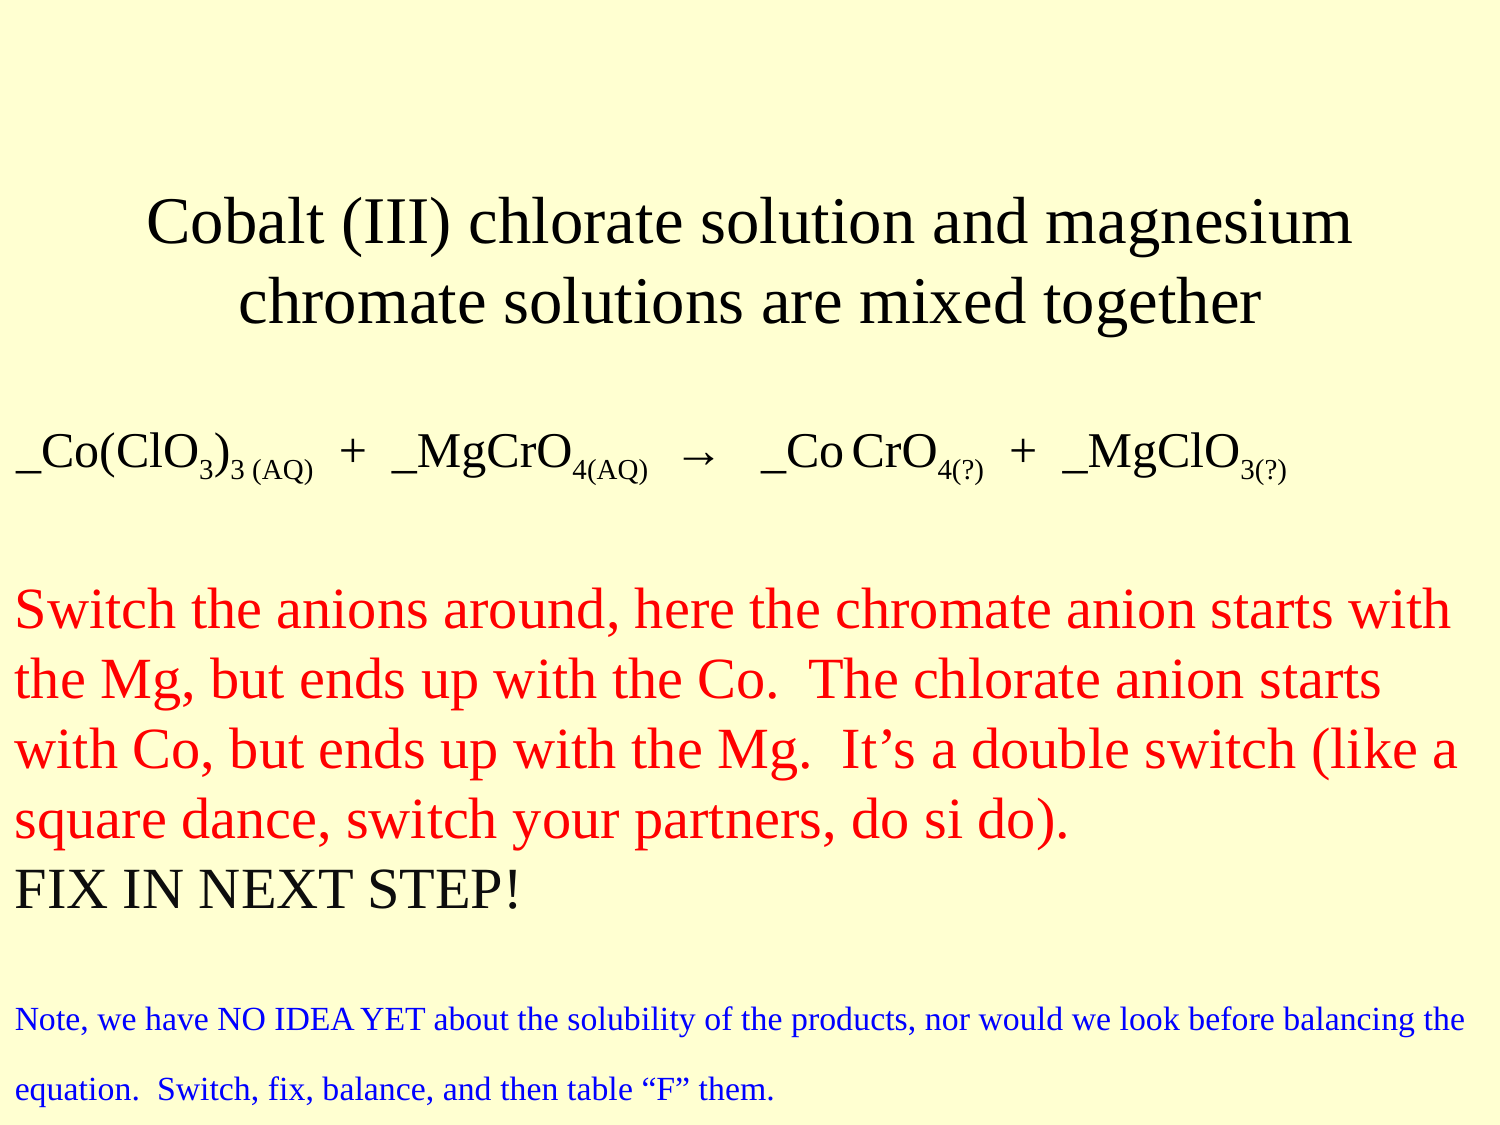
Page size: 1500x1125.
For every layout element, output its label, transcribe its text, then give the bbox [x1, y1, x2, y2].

text_box Switch the anions around, here the chromate anion starts with the Mg, but ends up with the Co. The chlorate anion starts with Co, but ends up with the Mg. It’s a double switch (like a square dance, switch your partners, do si do). FIX IN NEXT STEP! Note, we have NO IDEA YET about the solubility of the products, nor would we look before balancing the equation. Switch, fix, balance, and then table “F” them. [0, 562, 1499, 1125]
text_box Cobalt (III) chlorate solution and magnesium chromate solutions are mixed together _Co(ClO3)3 (AQ) + _MgCrO4(AQ) → _Co CrO4(?) + _MgClO3(?) [1, 169, 1500, 493]
